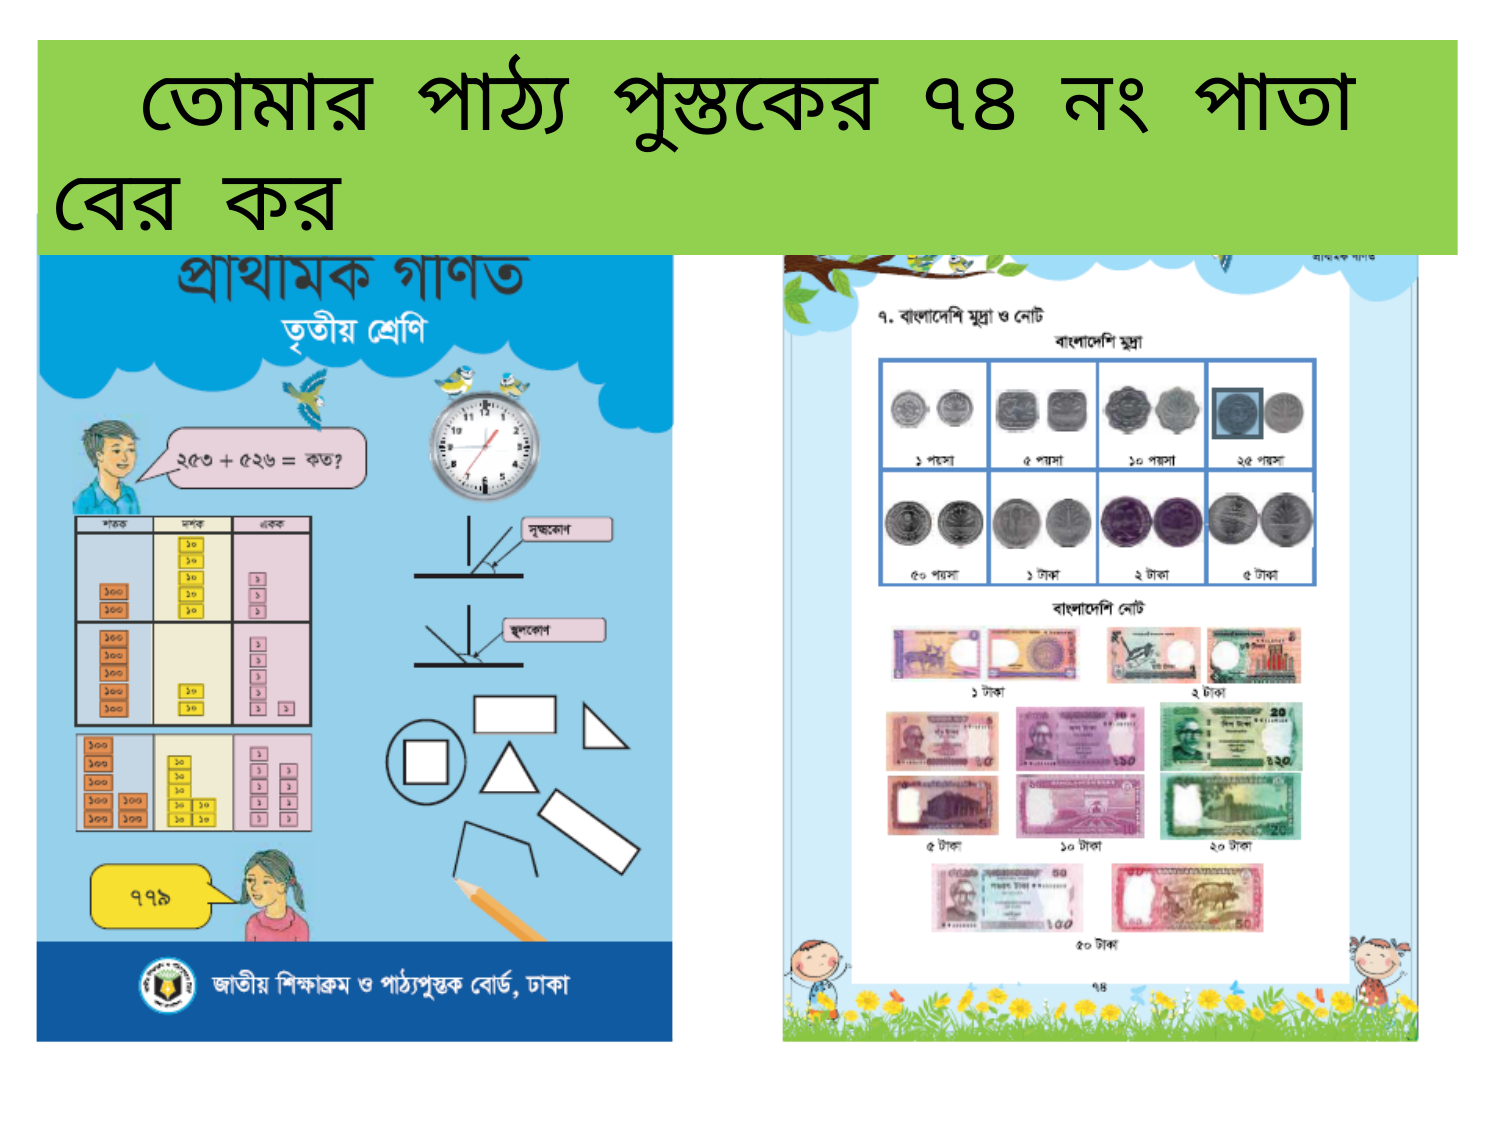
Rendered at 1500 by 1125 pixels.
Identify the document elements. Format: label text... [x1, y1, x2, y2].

text_box তোমার পাঠ্য পুস্তকের ৭৪ নং পাতা বের কর [37, 40, 1458, 255]
picture [26, 204, 682, 1053]
picture [747, 197, 1447, 1053]
